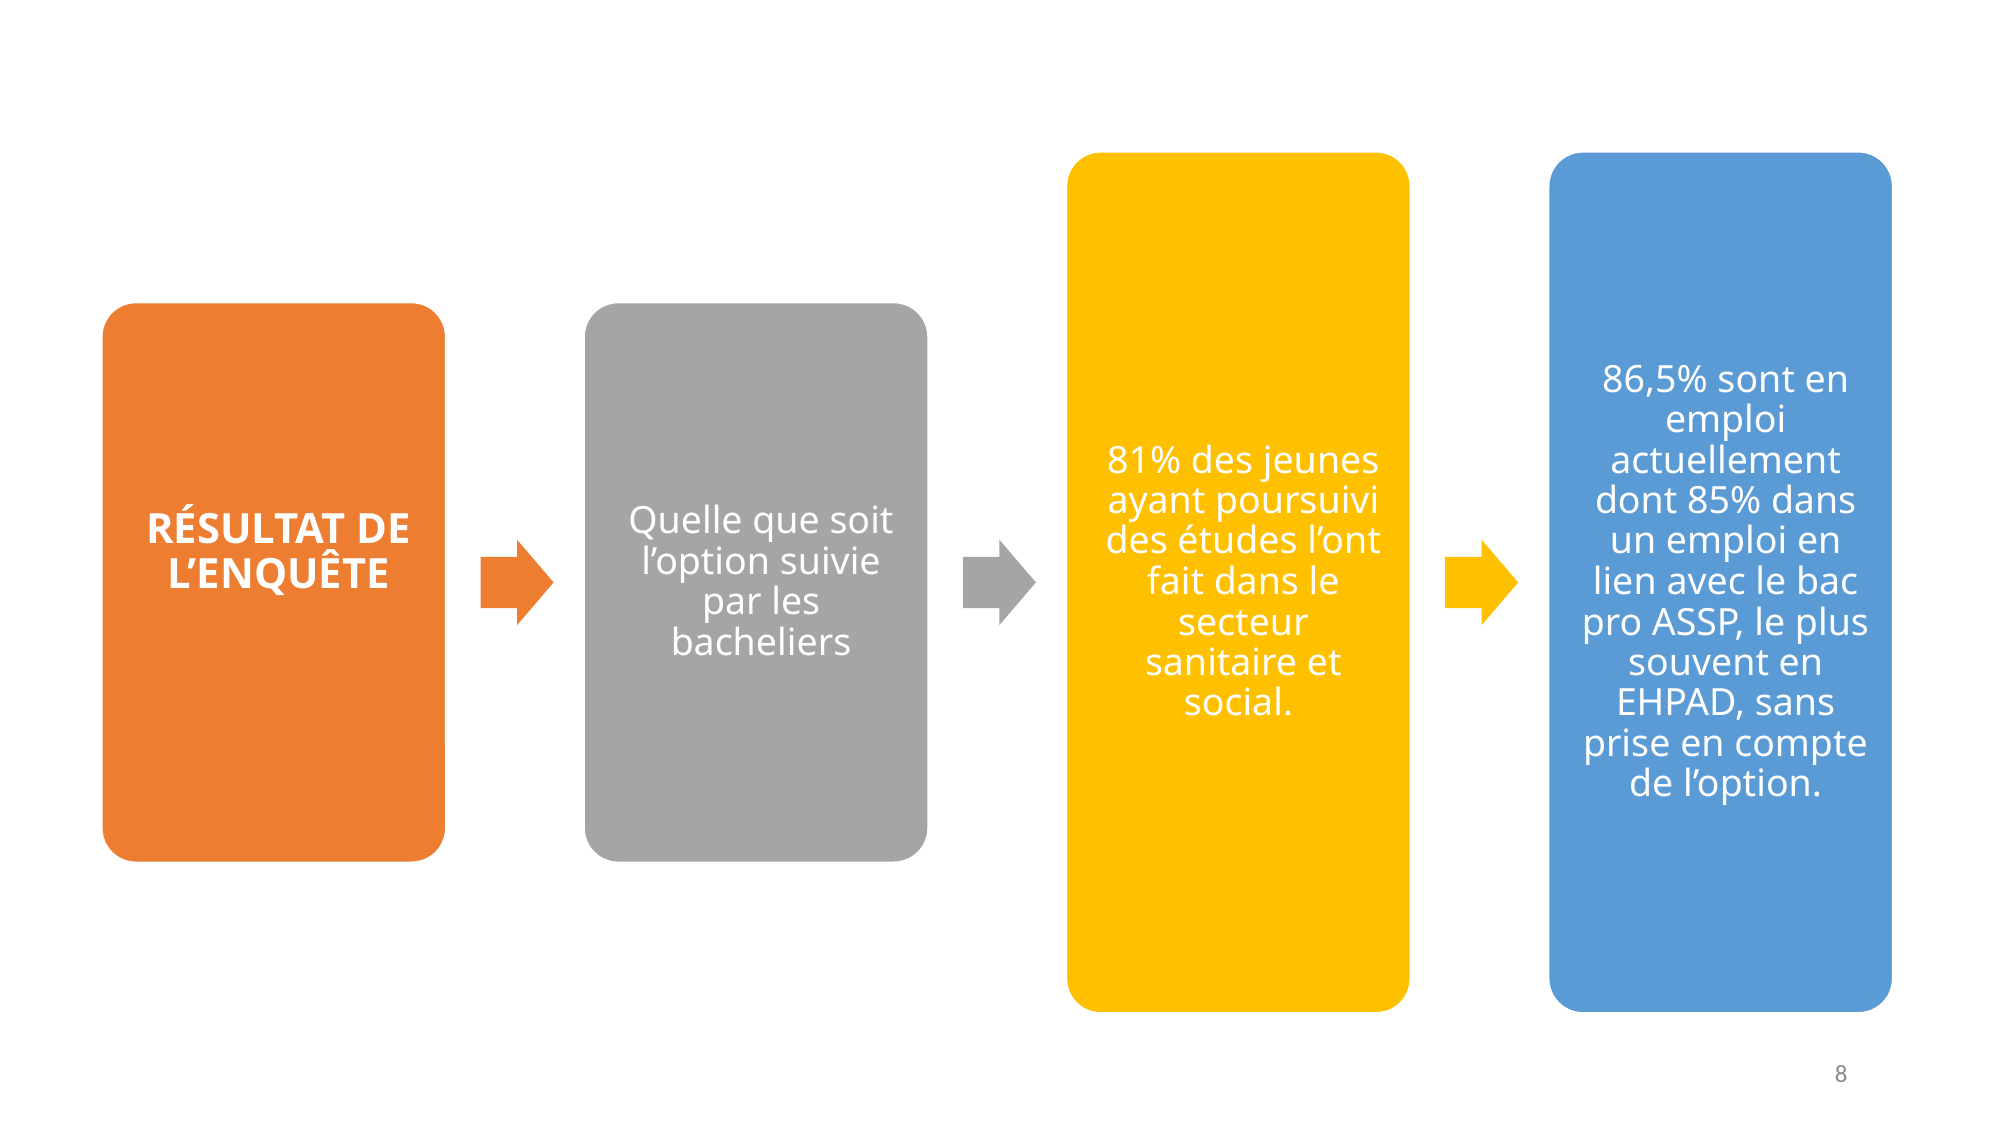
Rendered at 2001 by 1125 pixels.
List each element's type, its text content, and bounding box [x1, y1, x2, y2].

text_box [100, 91, 1894, 1074]
slide_number 7 [1412, 1074, 1863, 1103]
